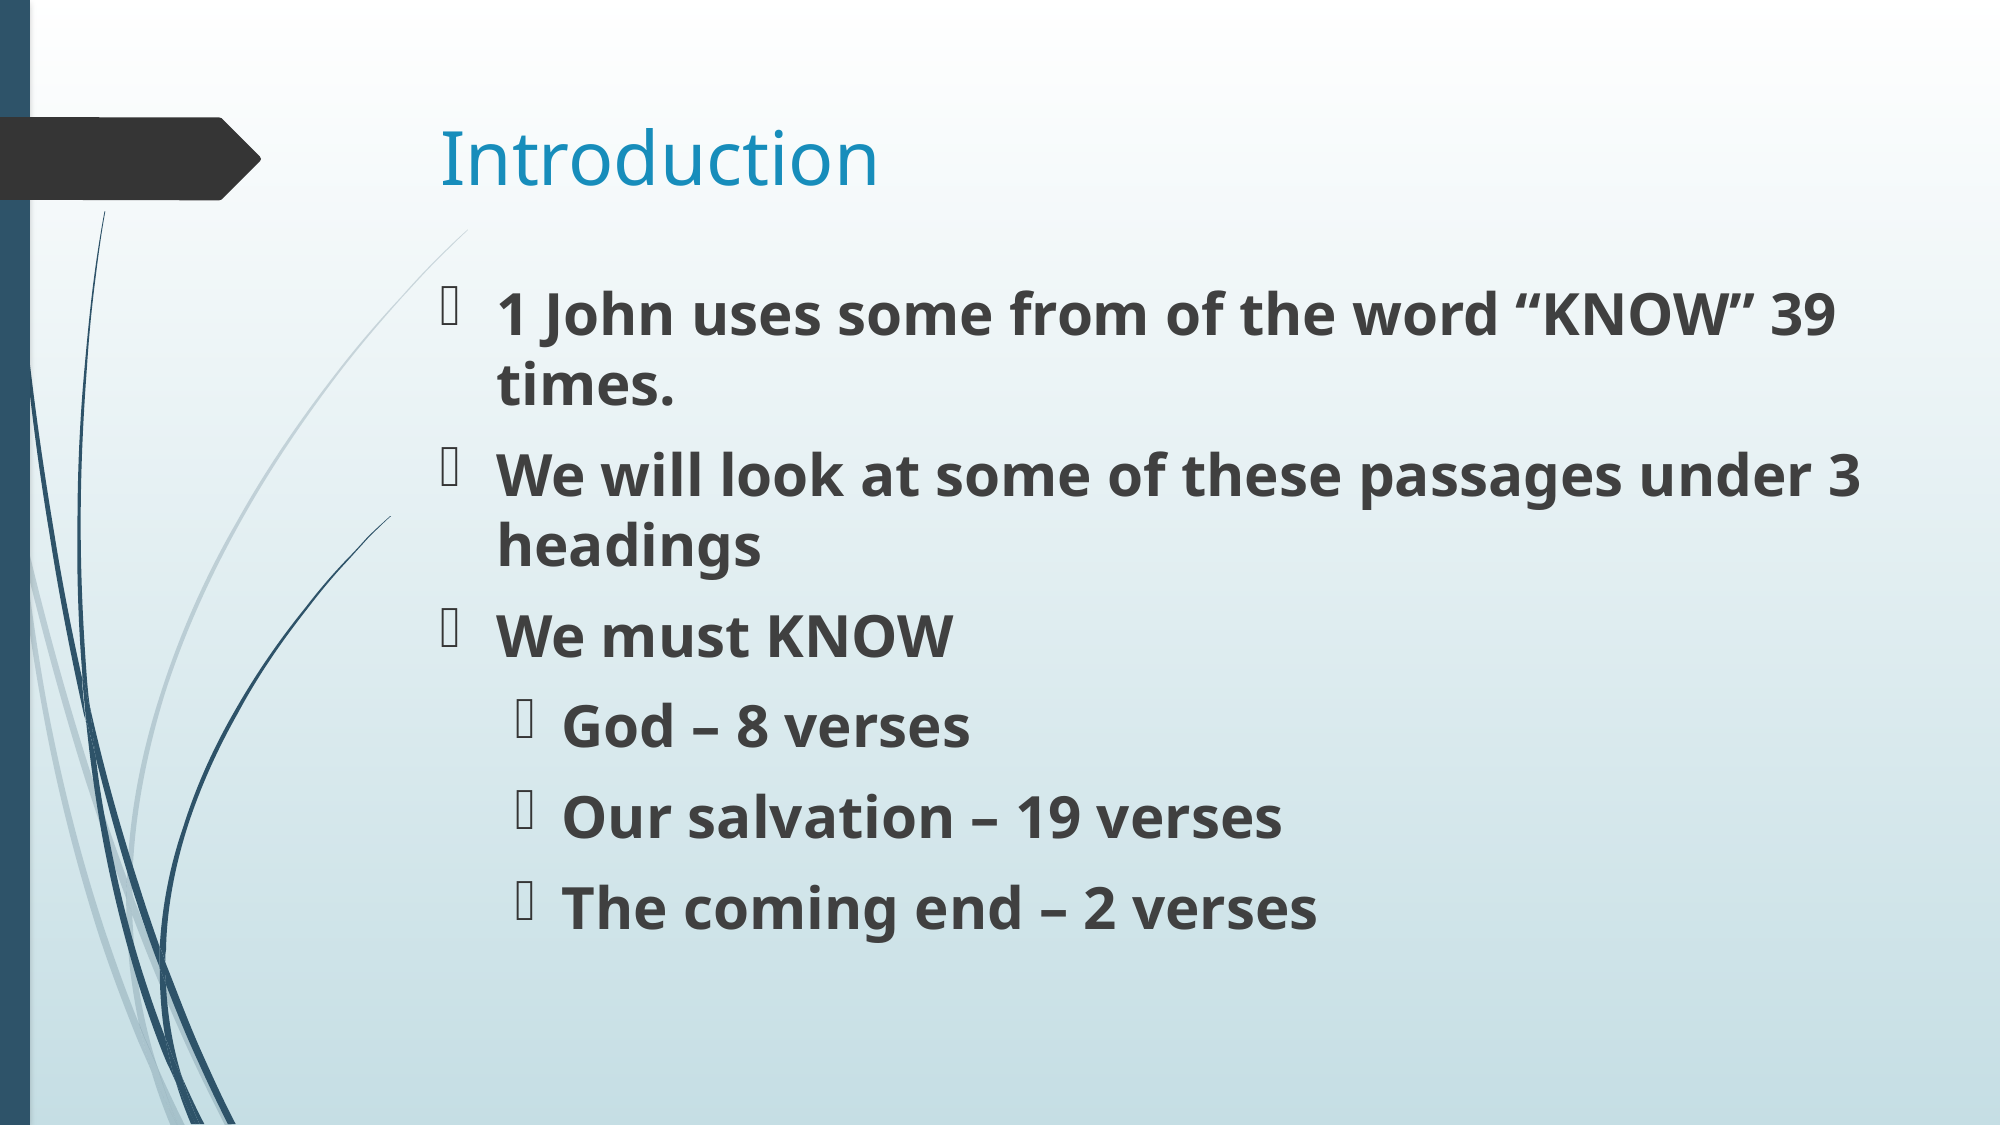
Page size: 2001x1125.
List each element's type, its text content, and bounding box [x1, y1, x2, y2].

list 1 John uses some from of the word “KNOW” 39 times. We will look at some of these passages under 3 headings We must KNOW God – 8 verses Our salvation – 19 verses The coming end – 2 verses [424, 269, 1888, 1022]
title Introduction [425, 102, 1888, 269]
